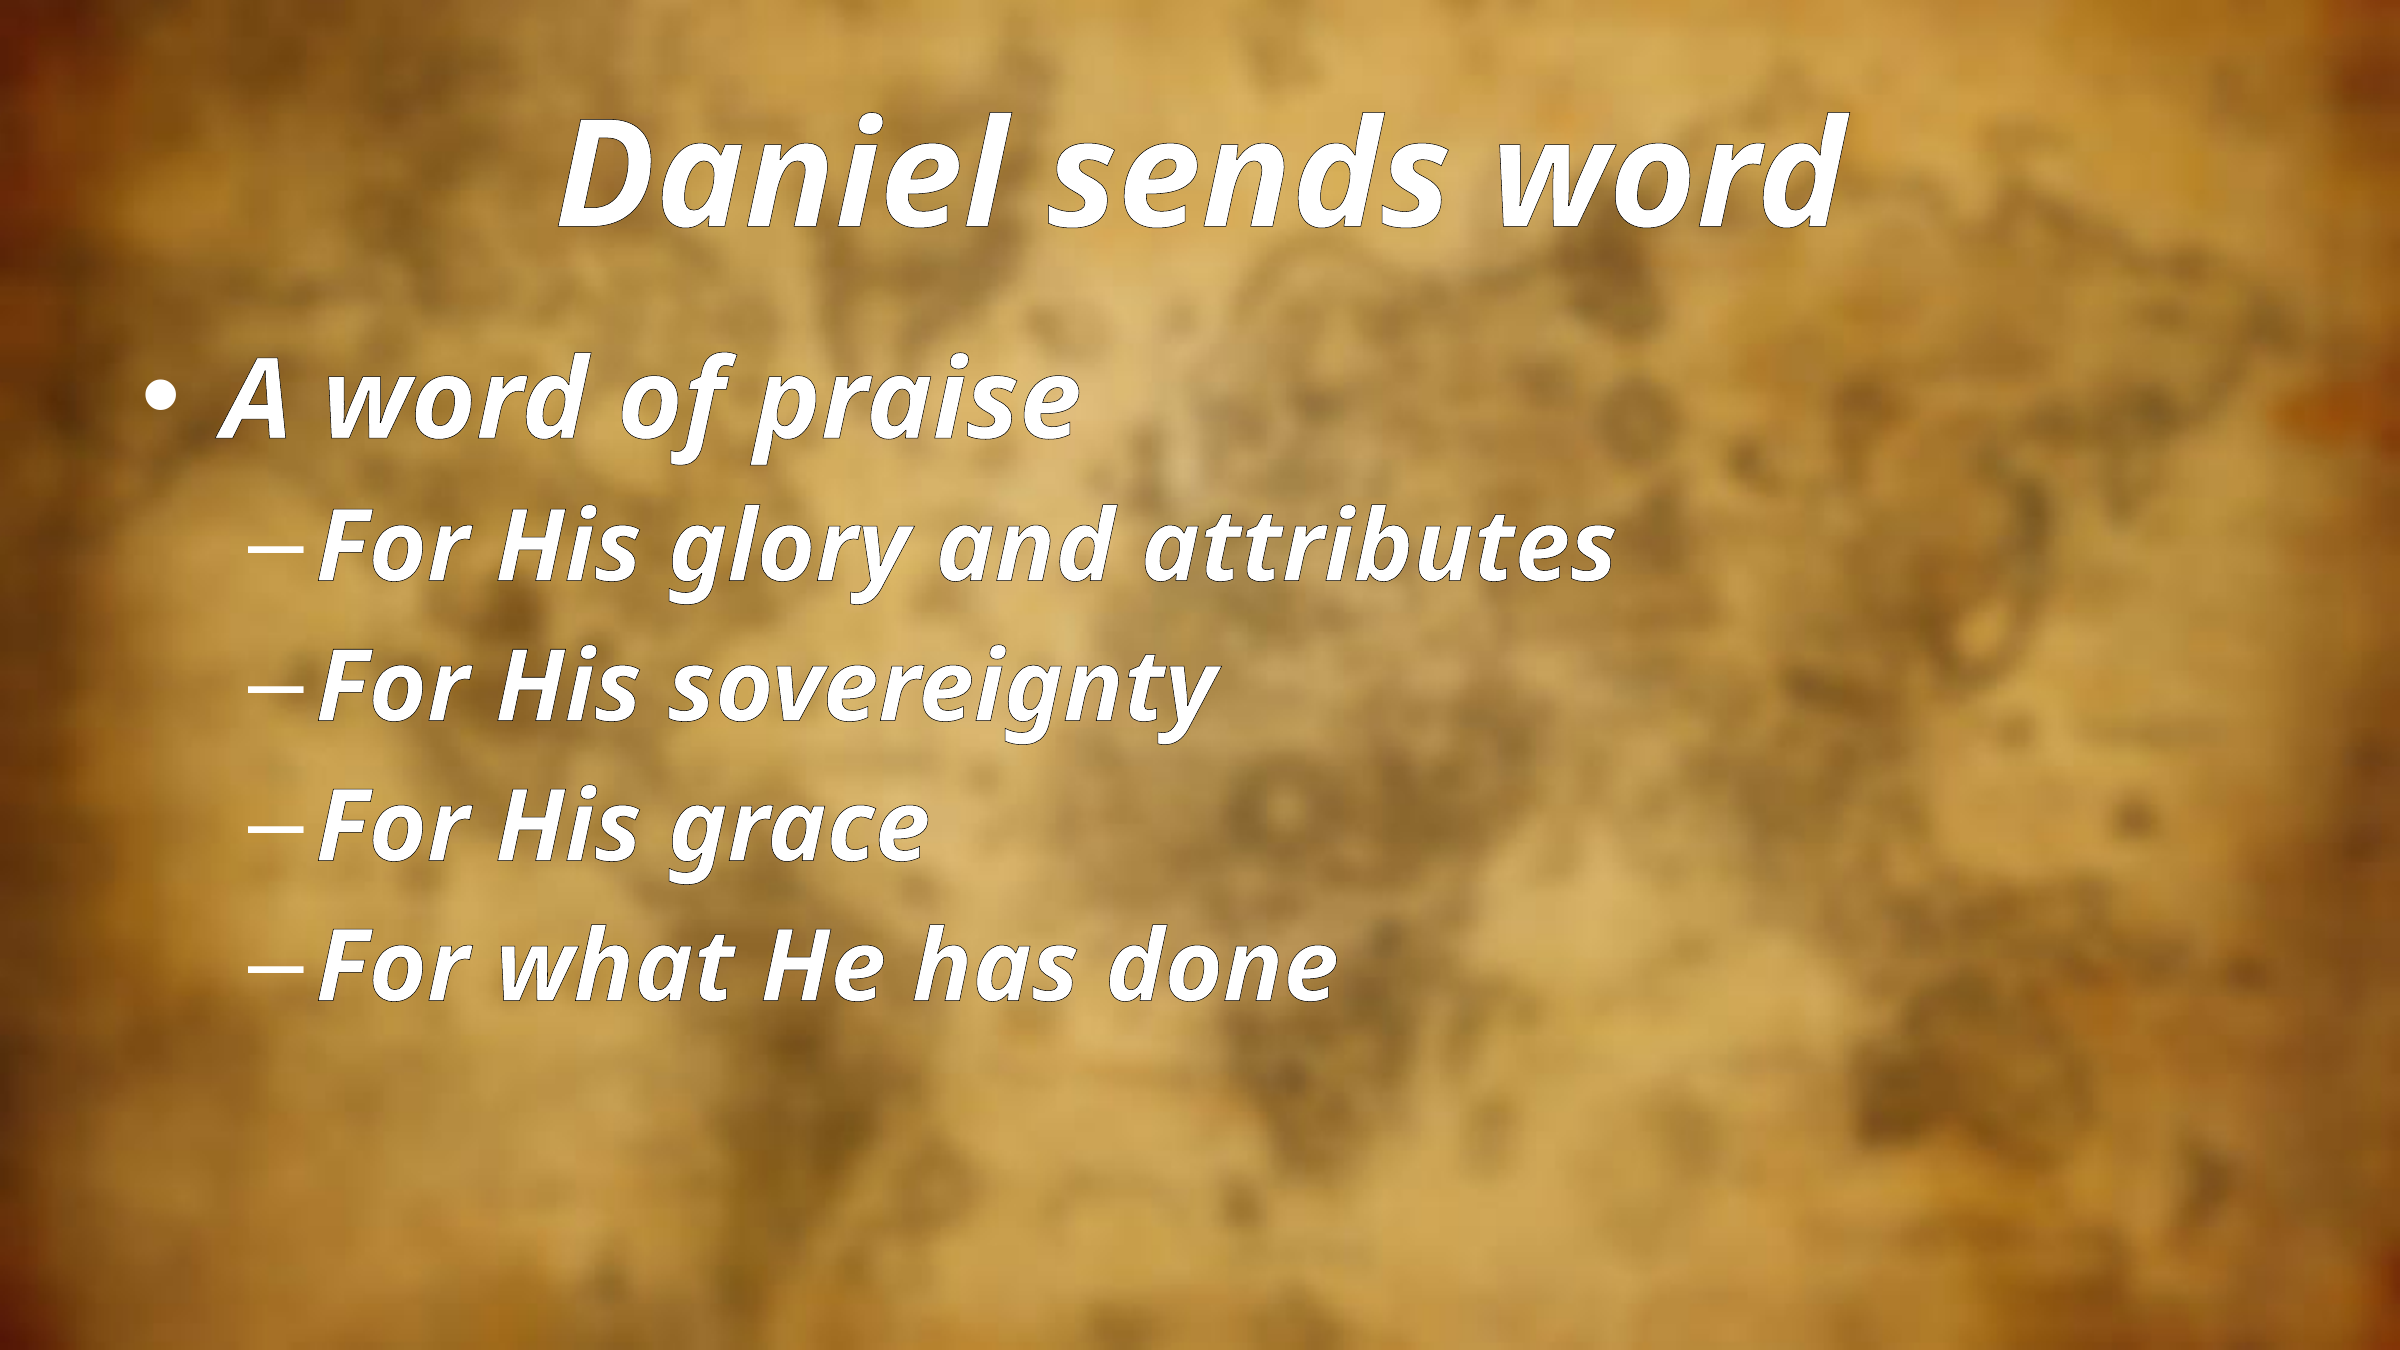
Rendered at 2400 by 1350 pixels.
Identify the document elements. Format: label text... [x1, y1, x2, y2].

picture [0, 0, 2400, 1350]
title Daniel sends word [120, 54, 2280, 279]
list A word of praise For His glory and attributes For His sovereignty For His grace For what He has done [120, 315, 2280, 1325]
